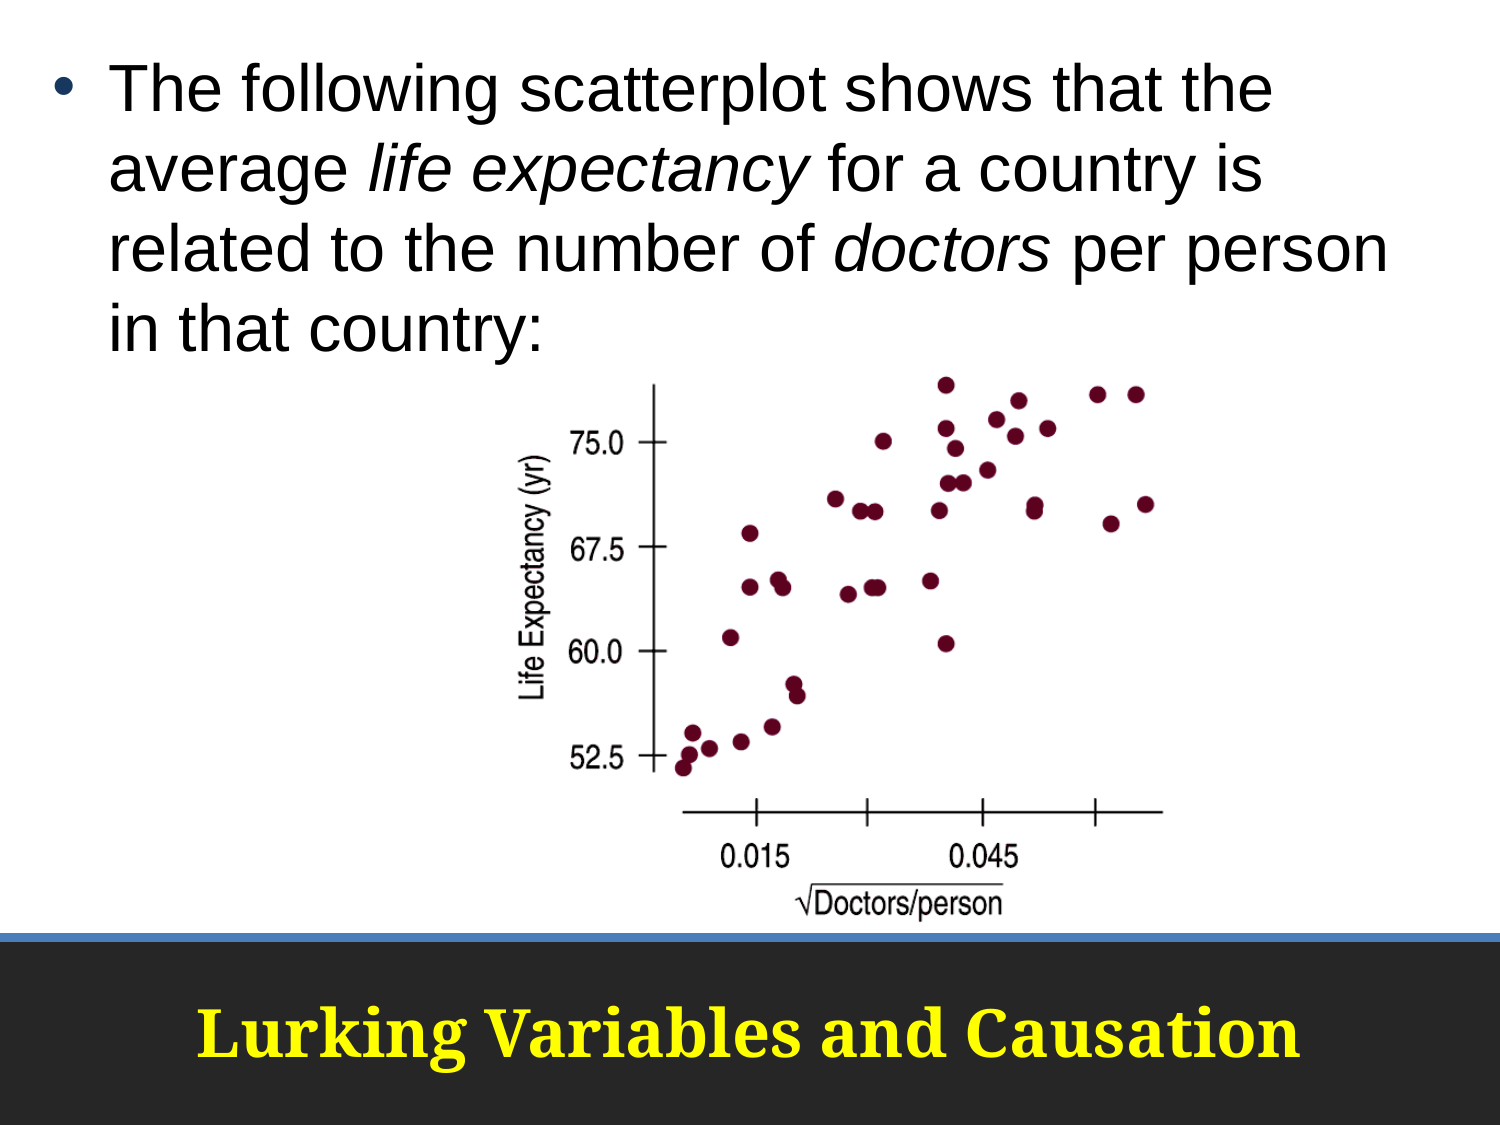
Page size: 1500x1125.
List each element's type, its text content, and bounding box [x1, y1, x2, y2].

picture [512, 365, 1171, 926]
list The following scatterplot shows that the average life expectancy for a country is related to the number of doctors per person in that country: [37, 37, 1463, 925]
title Lurking Variables and Causation [37, 937, 1463, 1125]
